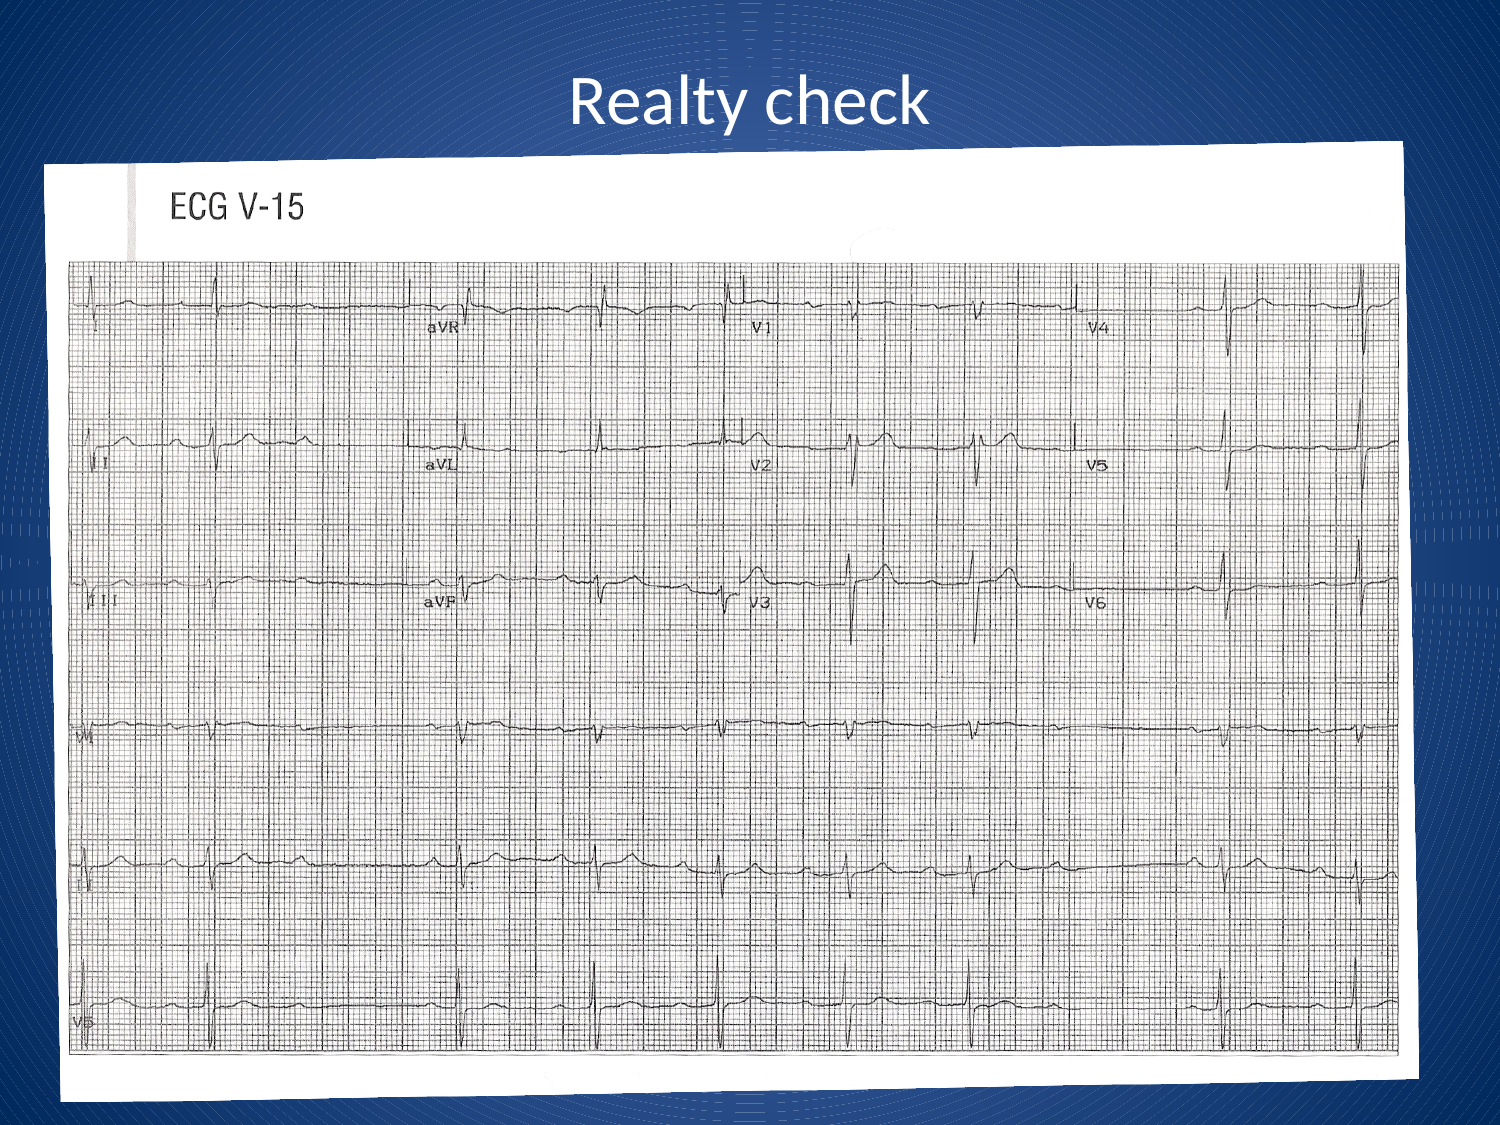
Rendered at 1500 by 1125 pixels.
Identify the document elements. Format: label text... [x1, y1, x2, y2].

picture [45, 165, 51, 498]
picture [1411, 692, 1418, 1078]
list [51, 152, 1411, 1091]
picture [843, 142, 1402, 152]
picture [61, 1091, 633, 1102]
title Realty check [75, 45, 1425, 233]
